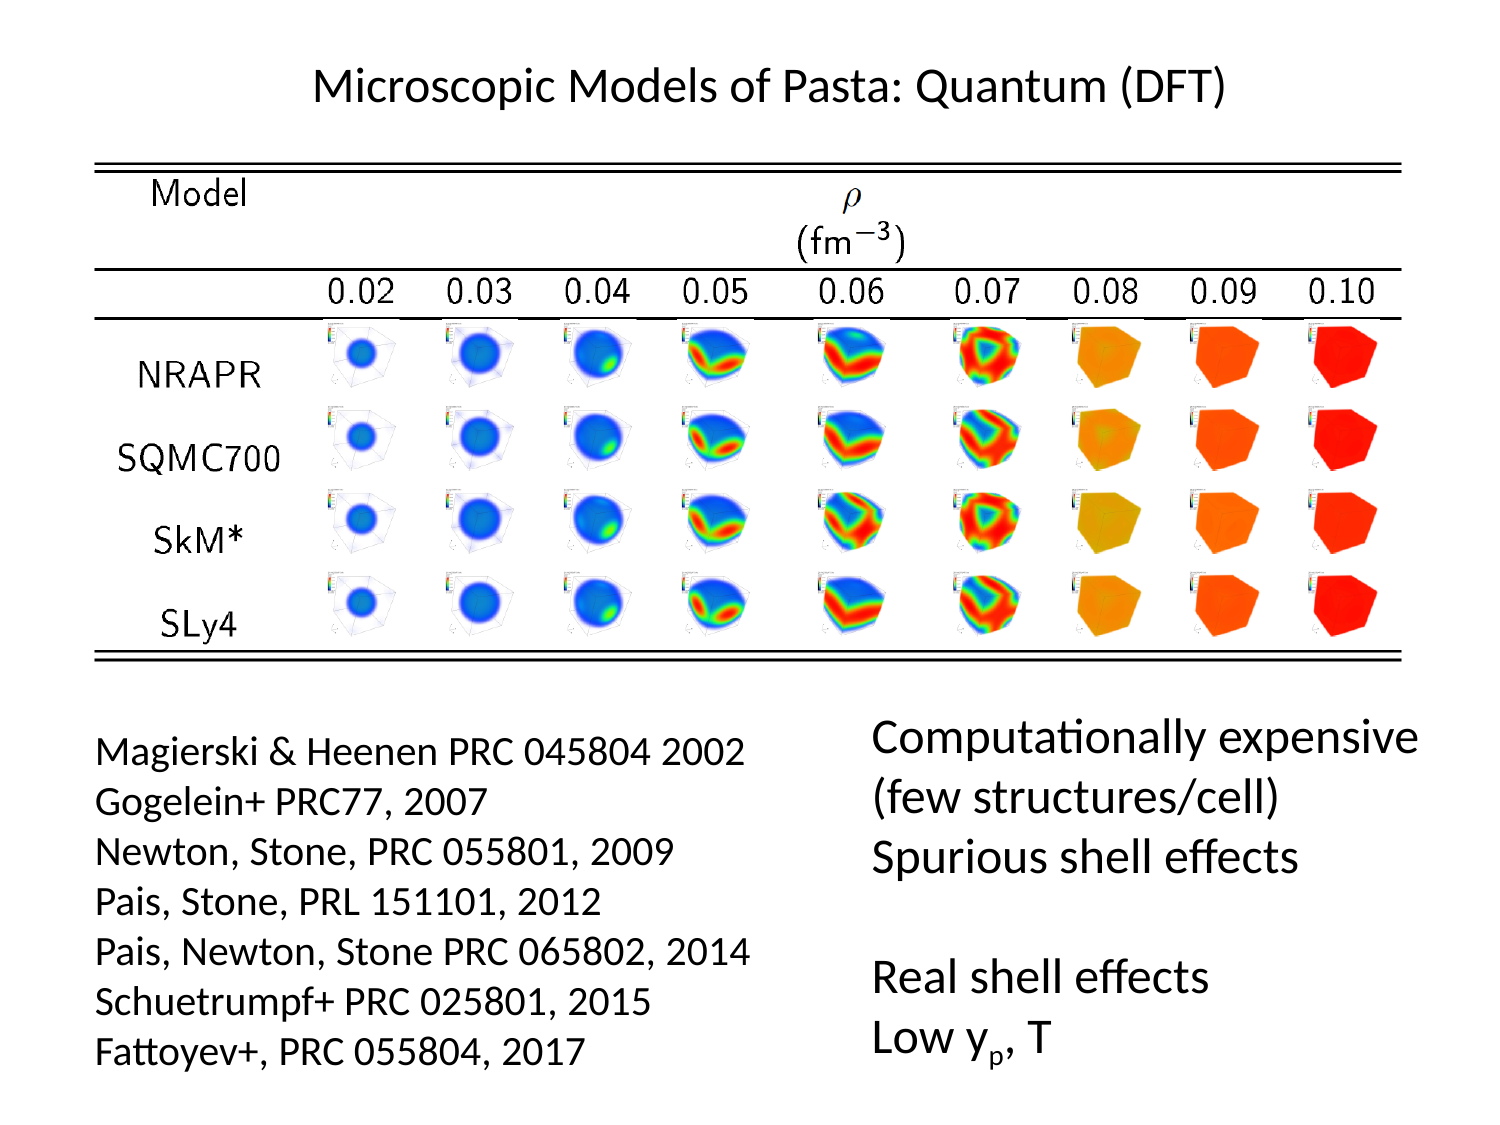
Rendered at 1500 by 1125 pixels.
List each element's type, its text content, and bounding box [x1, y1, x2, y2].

picture [76, 153, 1417, 696]
text_box Microscopic Models of Pasta: Quantum (DFT) [7, 44, 1500, 120]
text_box Computationally expensive (few structures/cell) Spurious shell effects Real shell effects Low yp, T [856, 695, 1446, 1079]
text_box Magierski & Heenen PRC 045804 2002 Gogelein+ PRC77, 2007 Newton, Stone, PRC 055801, 2009 Pais, Stone, PRL 151101, 2012 Pais, Newton, Stone PRC 065802, 2014 Schuetrumpf+ PRC 025801, 2015 Fattoyev+, PRC 055804, 2017 [80, 716, 767, 1082]
